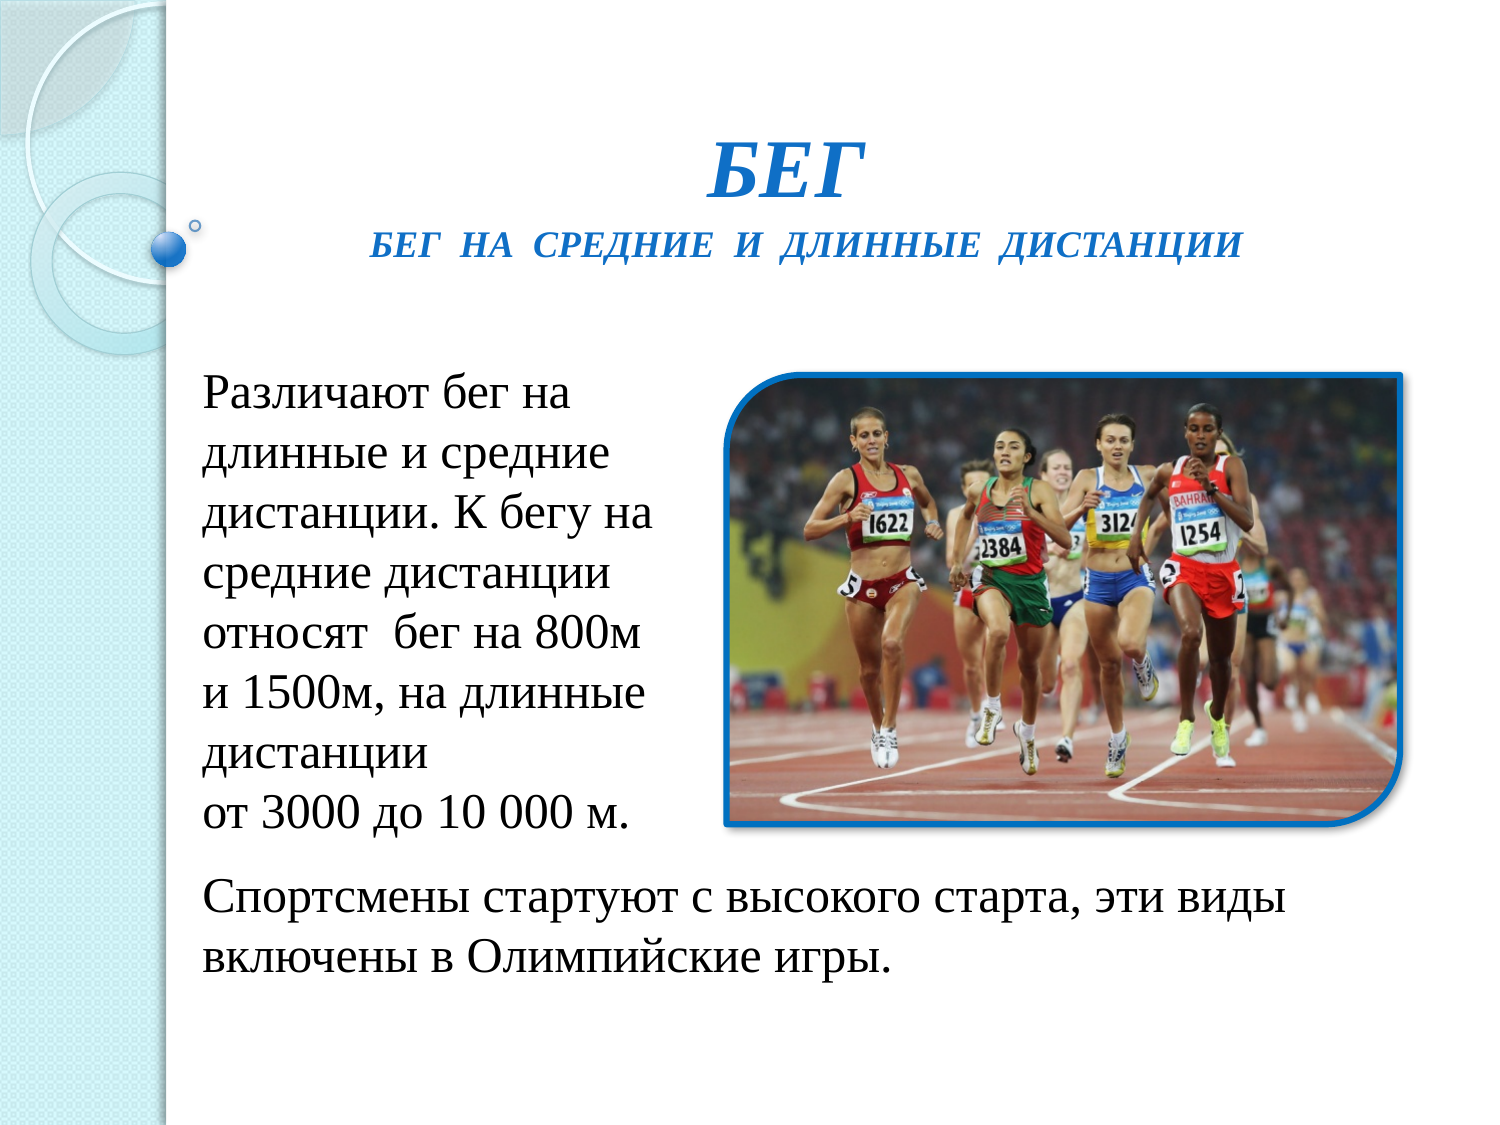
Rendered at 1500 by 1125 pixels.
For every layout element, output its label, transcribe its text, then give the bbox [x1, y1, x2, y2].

text_box БЕГ НА средние и ДЛИННЫЕ ДИСТАНЦИИ [354, 212, 1260, 273]
text_box Спортсмены стартуют с высокого старта, эти виды включены в Олимпийские игры. [187, 855, 1383, 1051]
text_box БЕГ [692, 106, 881, 212]
text_box Различают бег на длинные и средние дистанции. К бегу на средние дистанции относят бег на 800м и 1500м, на длинные дистанции от 3000 до 10 000 м. [187, 351, 762, 847]
picture [726, 374, 1401, 825]
